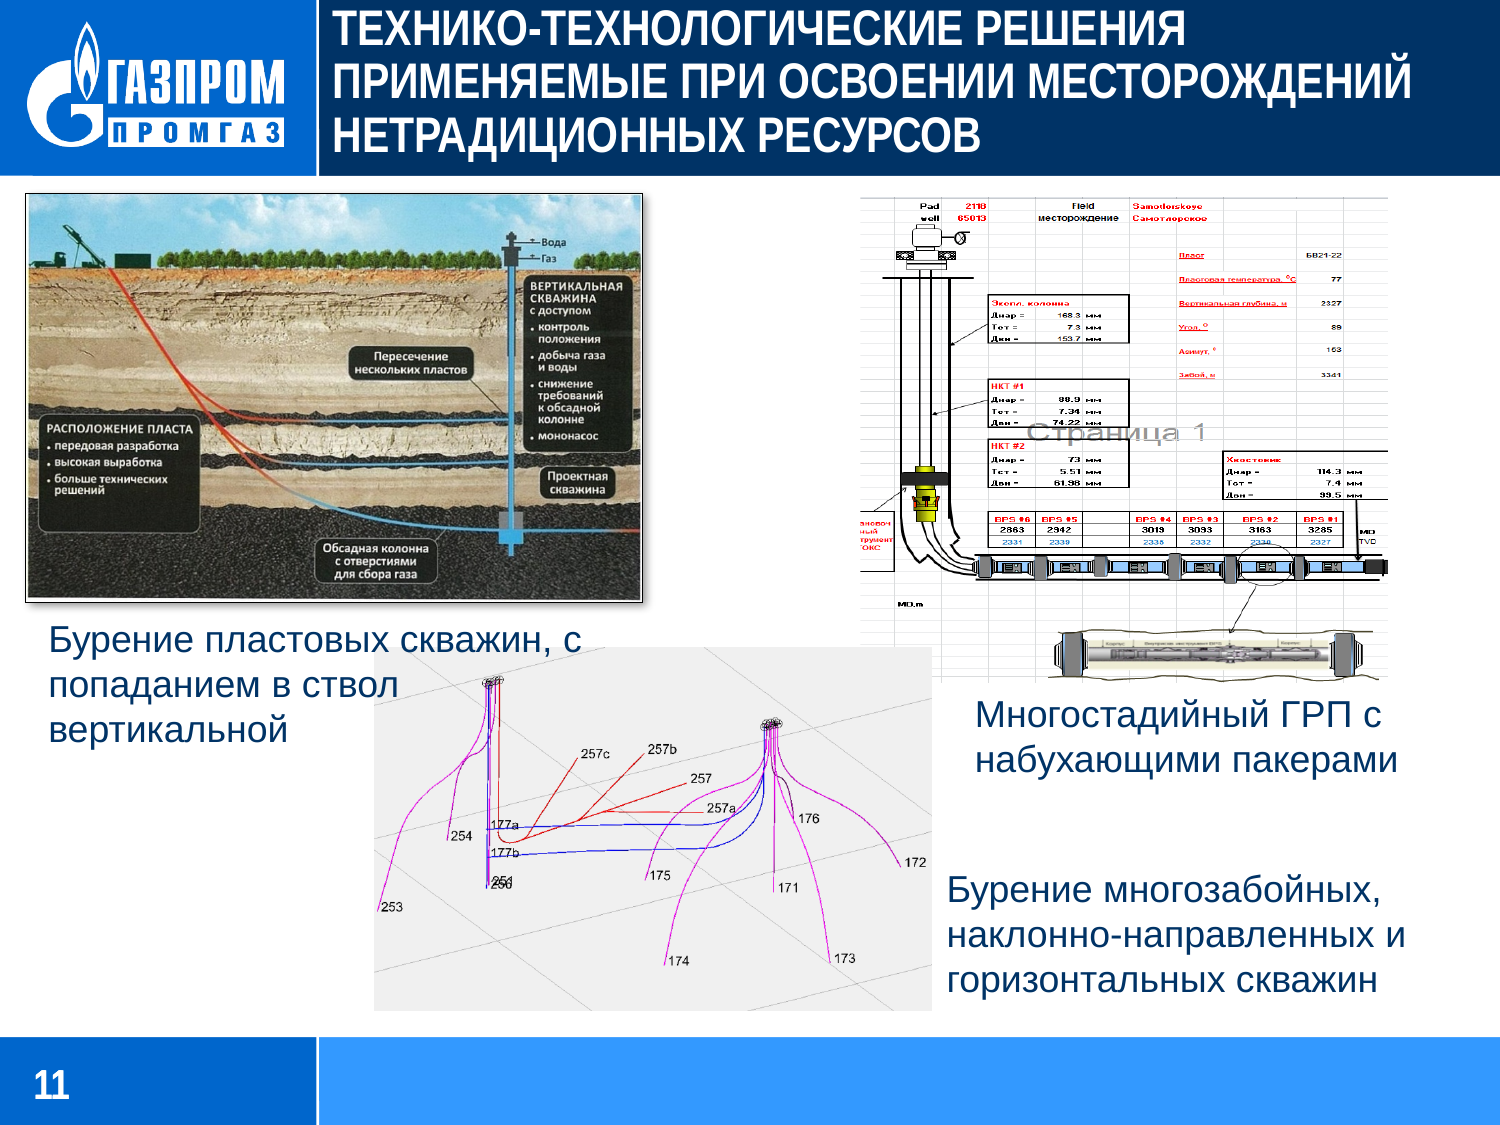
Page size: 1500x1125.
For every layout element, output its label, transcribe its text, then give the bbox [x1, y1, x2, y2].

picture [25, 193, 643, 602]
text_box Бурение пластовых скважин, с попаданием в ствол вертикальной [33, 611, 602, 757]
text_box Многостадийный ГРП с набухающими пакерами [959, 682, 1422, 788]
picture [373, 196, 1389, 1012]
text_box 11 [33, 1043, 278, 1122]
text_box технико-технологические решения применяемые при освоении месторождений нетрадиционных ресурсов [332, 91, 1500, 164]
picture [27, 21, 284, 147]
text_box Бурение многозабойных, наклонно-направленных и горизонтальных скважин [938, 857, 1500, 1008]
